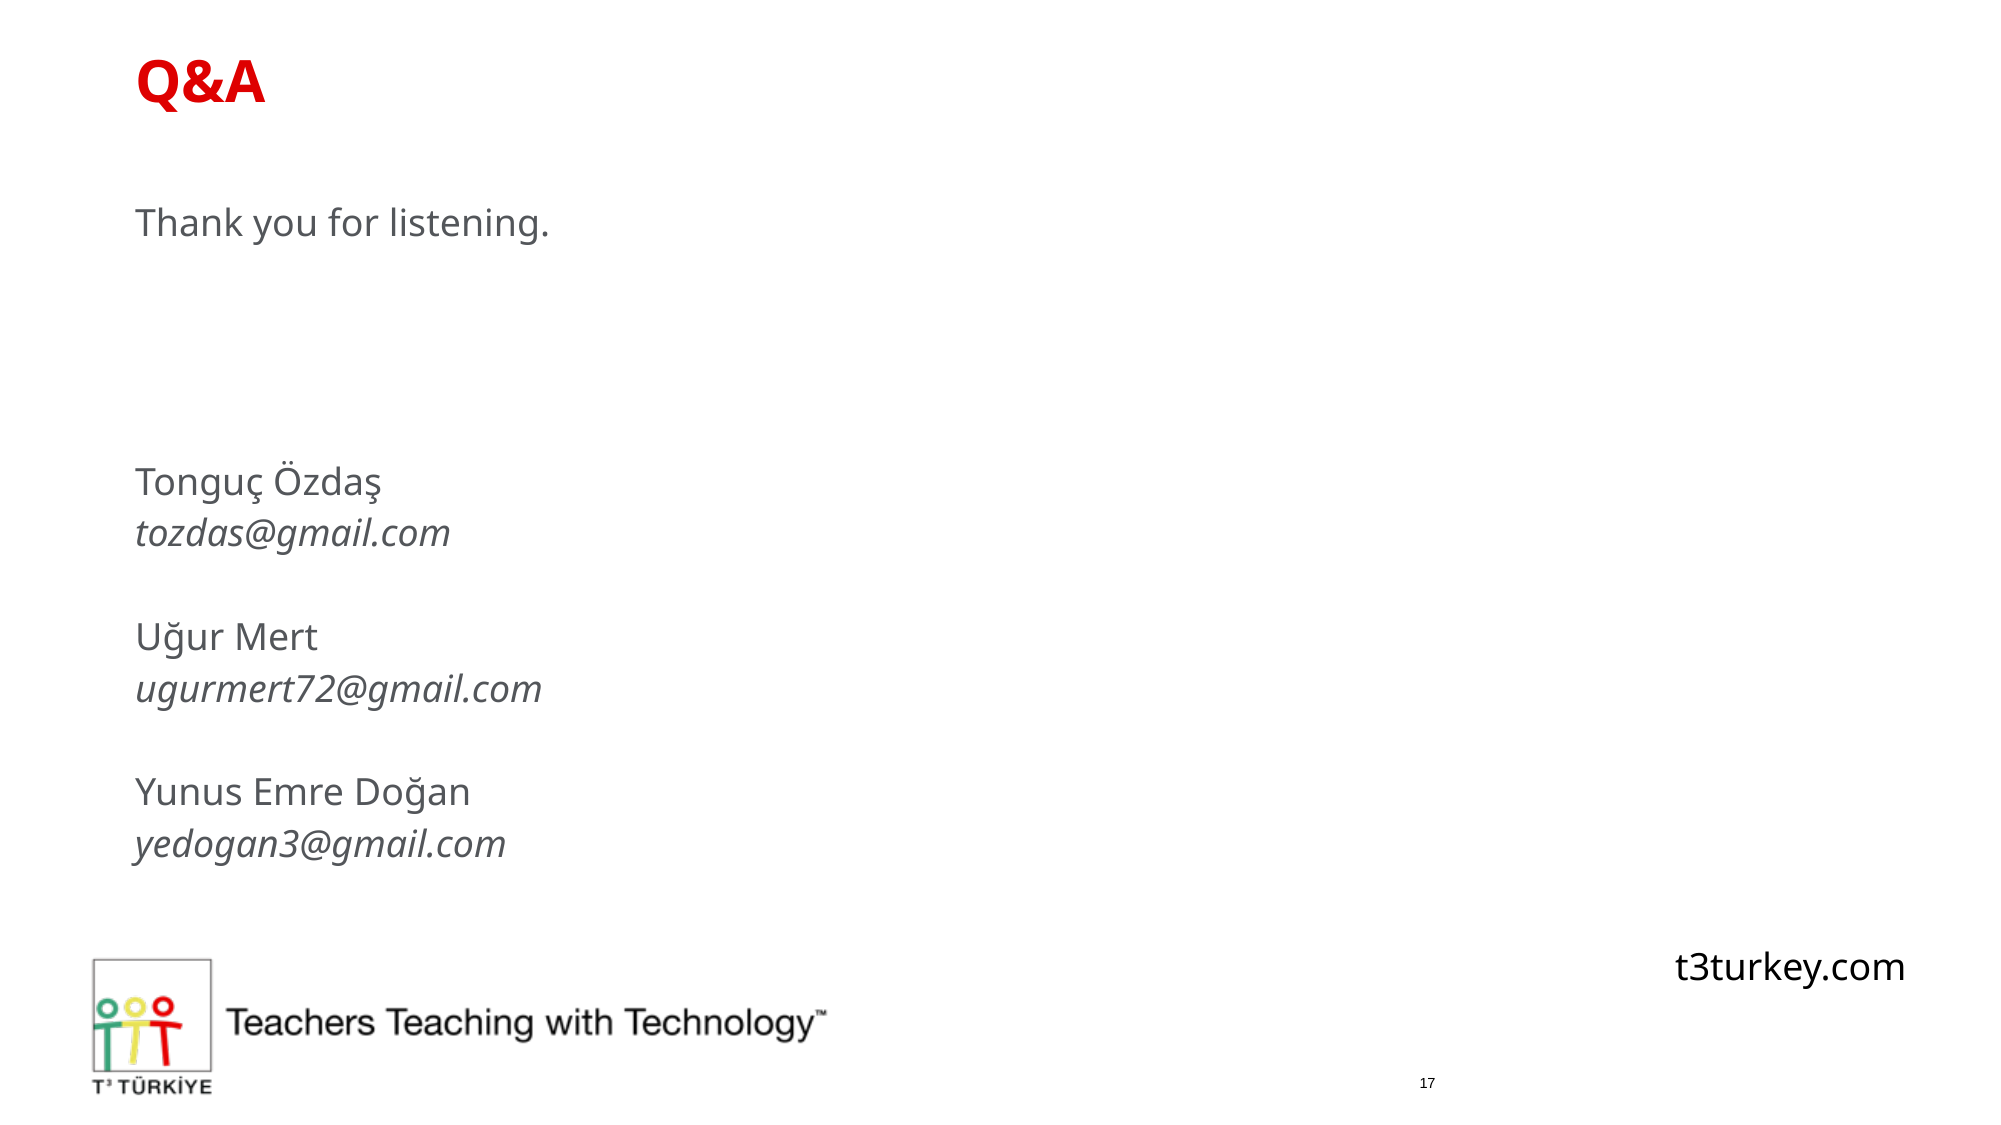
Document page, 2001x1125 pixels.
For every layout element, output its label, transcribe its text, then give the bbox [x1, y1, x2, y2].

picture [65, 935, 853, 1116]
text_box t3turkey.com [1660, 935, 1936, 1041]
text_box Thank you for listening. Tonguç Özdaş tozdas@gmail.com Uğur Mert ugurmert72@gmail.com Yunus Emre Doğan yedogan3@gmail.com [120, 177, 850, 880]
text_box Q&A [120, 44, 1690, 151]
slide_number ‹#› [0, 1068, 1436, 1125]
